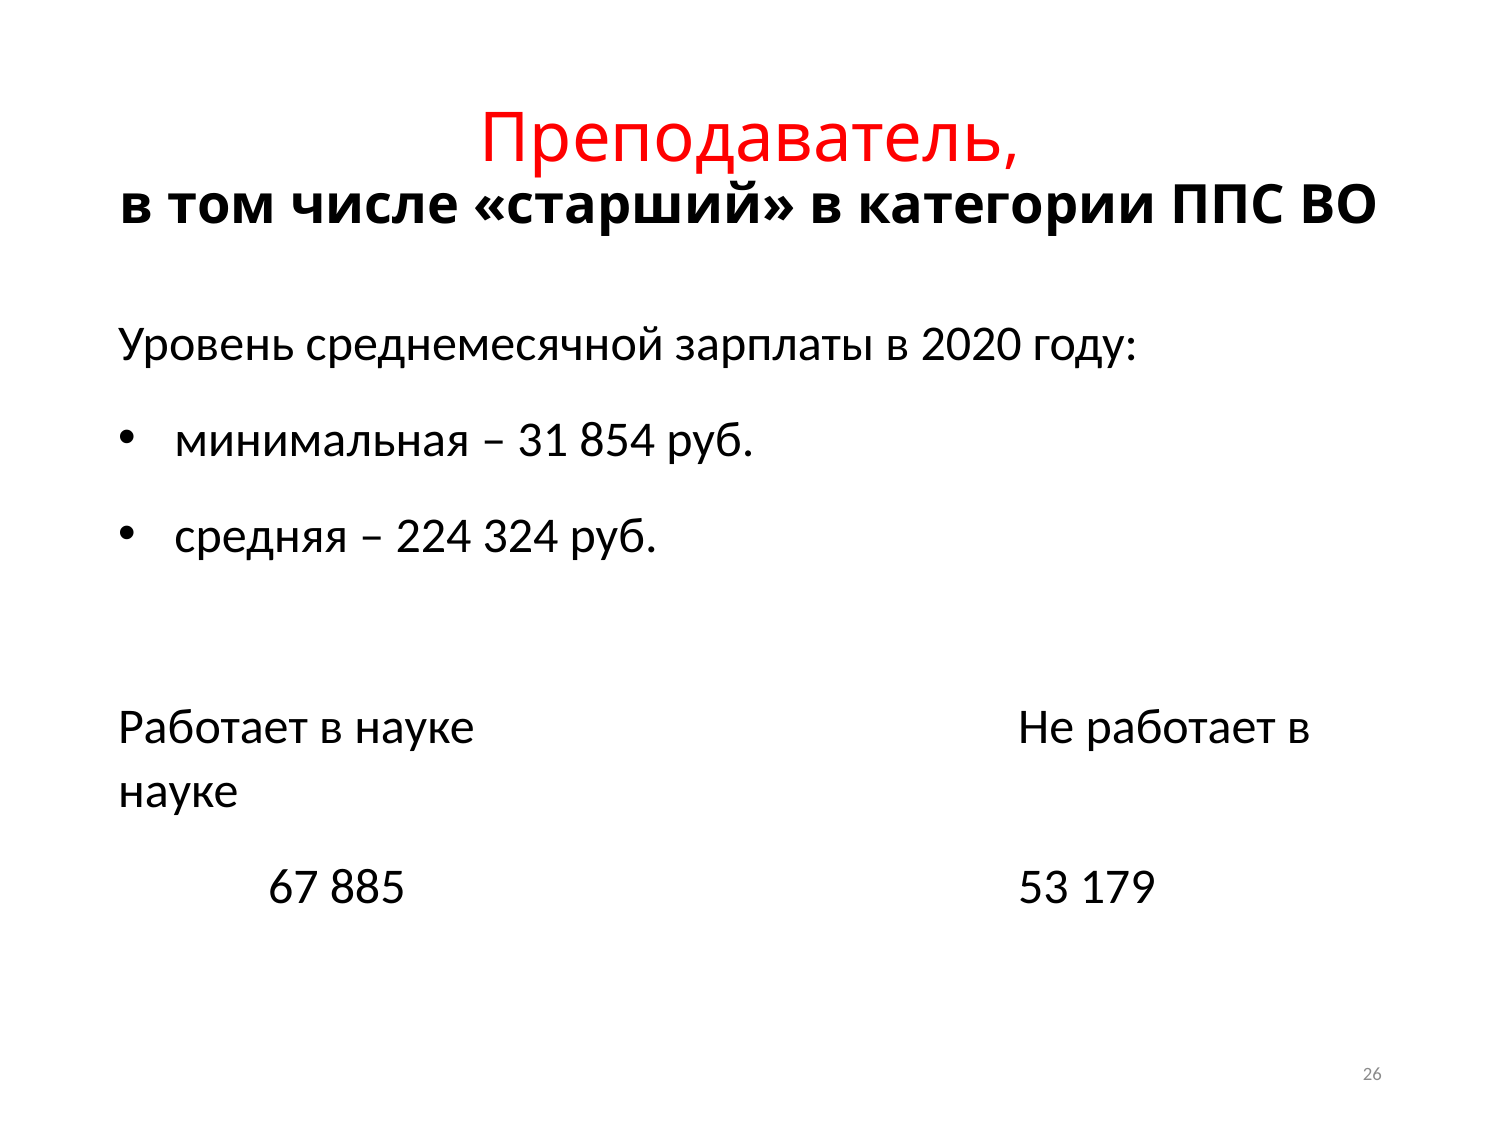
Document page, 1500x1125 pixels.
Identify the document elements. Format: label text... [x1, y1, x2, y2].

title Преподаватель, в том числе «старший» в категории ППС ВО [103, 59, 1397, 278]
slide_number 26 [1059, 1042, 1397, 1103]
list Уровень среднемесячной зарплаты в 2020 году: минимальная – 31 854 руб. средняя – 224 324 руб. Работает в науке Не работает в науке 67 885 53 179 [103, 299, 1433, 922]
